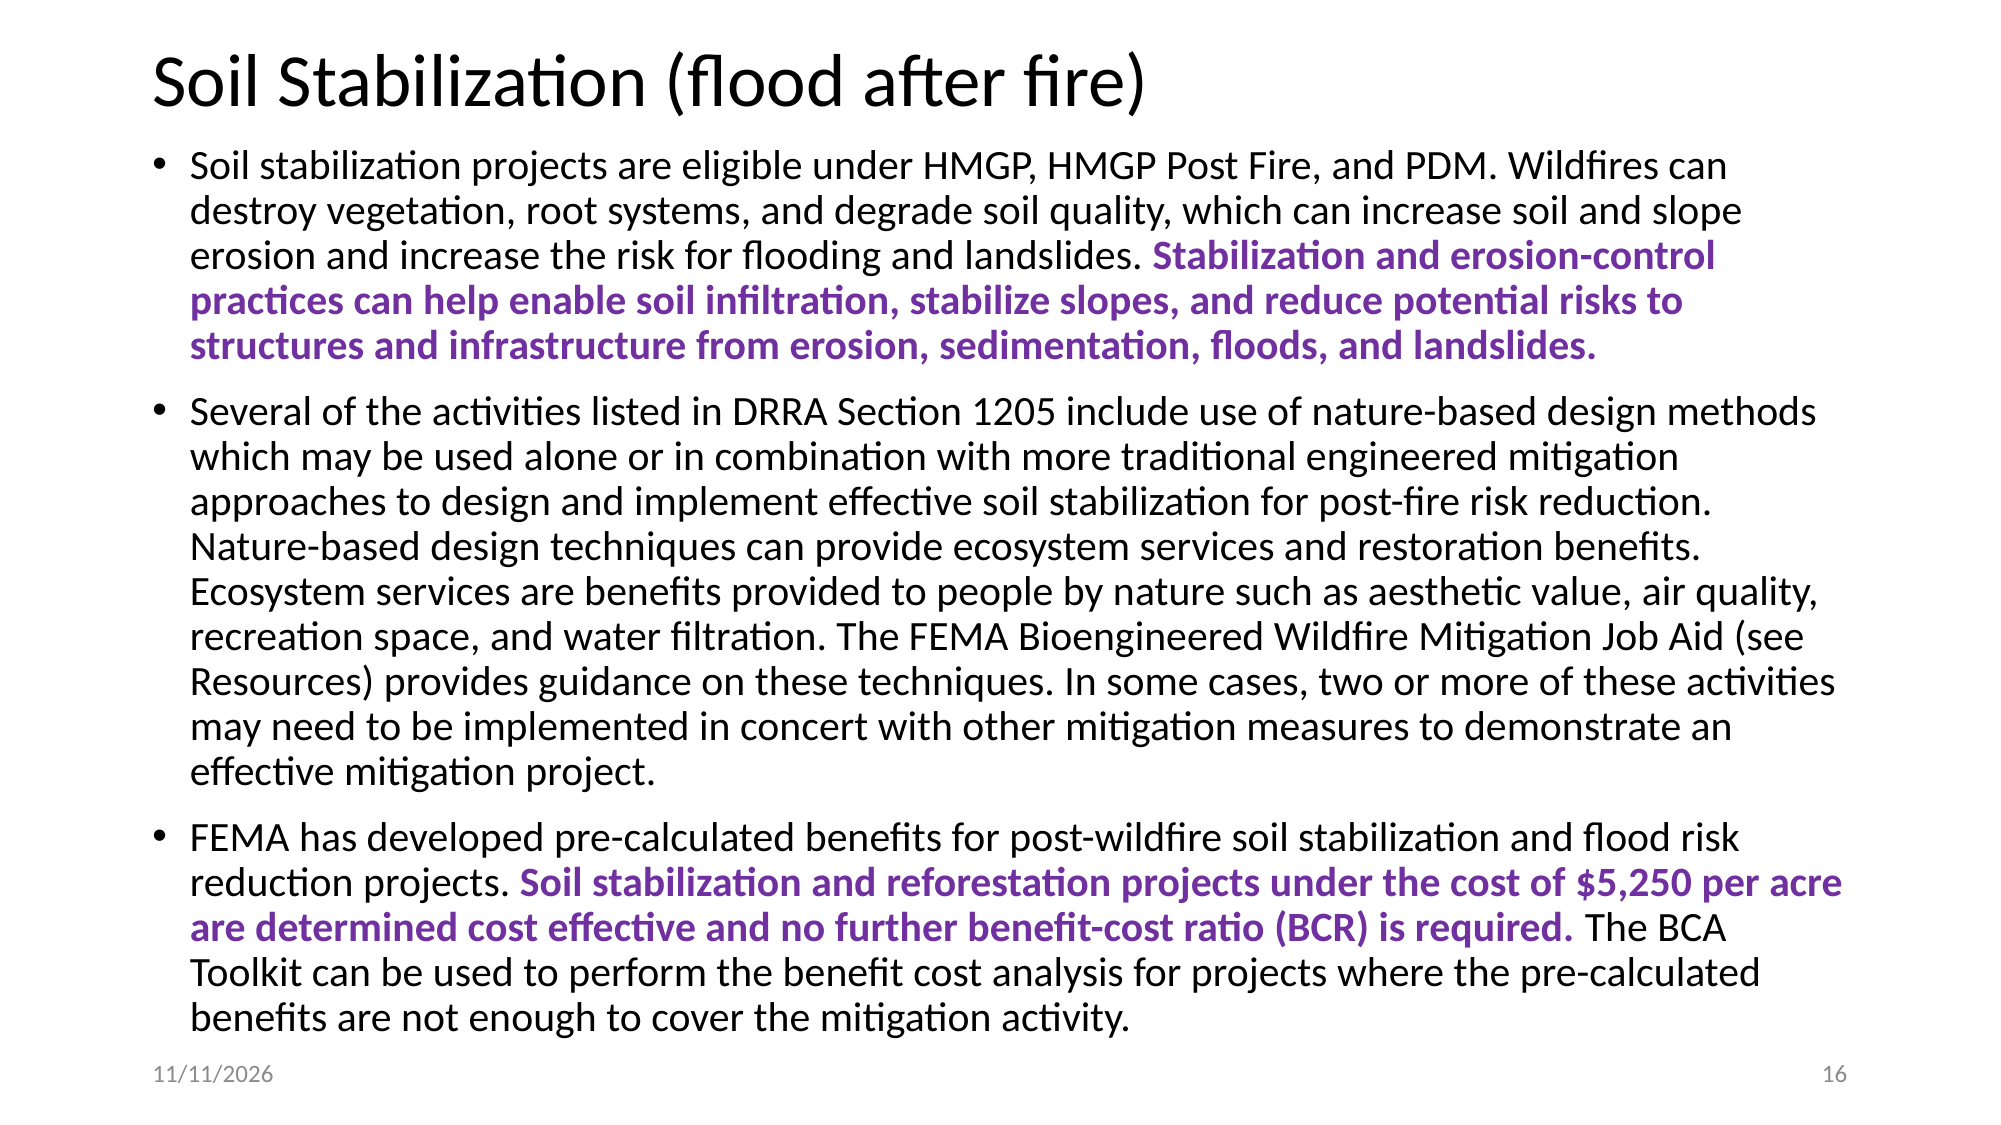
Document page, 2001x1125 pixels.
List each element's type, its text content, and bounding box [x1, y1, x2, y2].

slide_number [137, 1042, 588, 1103]
slide_number 16 [1412, 1042, 1863, 1103]
list Soil Stabilization (flood after fire) Soil stabilization projects are eligible under HMGP, HMGP Post Fire, and PDM. Wildfires can destroy vegetation, root systems, and degrade soil quality, which can increase soil and slope erosion and increase the risk for flooding and landslides. Stabilization and erosion-control practices can help enable soil infiltration, stabilize slopes, and reduce potential risks to structures and infrastructure from erosion, sedimentation, floods, and landslides. Several of the activities listed in DRRA Section 1205 include use of nature-based design methods which may be used alone or in combination with more traditional engineered mitigation approaches to design and implement effective soil stabilization for post-fire risk reduction. Nature-based design techniques can provide ecosystem services and restoration benefits. Ecosystem services are benefits provided to people by nature such as aesthetic value, air quality, recreation space, and water filtration. The FEMA Bioengineered Wildfire Mitigation Job Aid (see Resources) provides guidance on these techniques. In some cases, two or more of these activities may need to be implemented in concert with other mitigation measures to demonstrate an effective mitigation project. FEMA has developed pre-calculated benefits for post-wildfire soil stabilization and flood risk reduction projects. Soil stabilization and reforestation projects under the cost of $5,250 per acre are determined cost effective and no further benefit-cost ratio (BCR) is required. The BCA Toolkit can be used to perform the benefit cost analysis for projects where the pre-calculated benefits are not enough to cover the mitigation activity. [137, 34, 1863, 1103]
